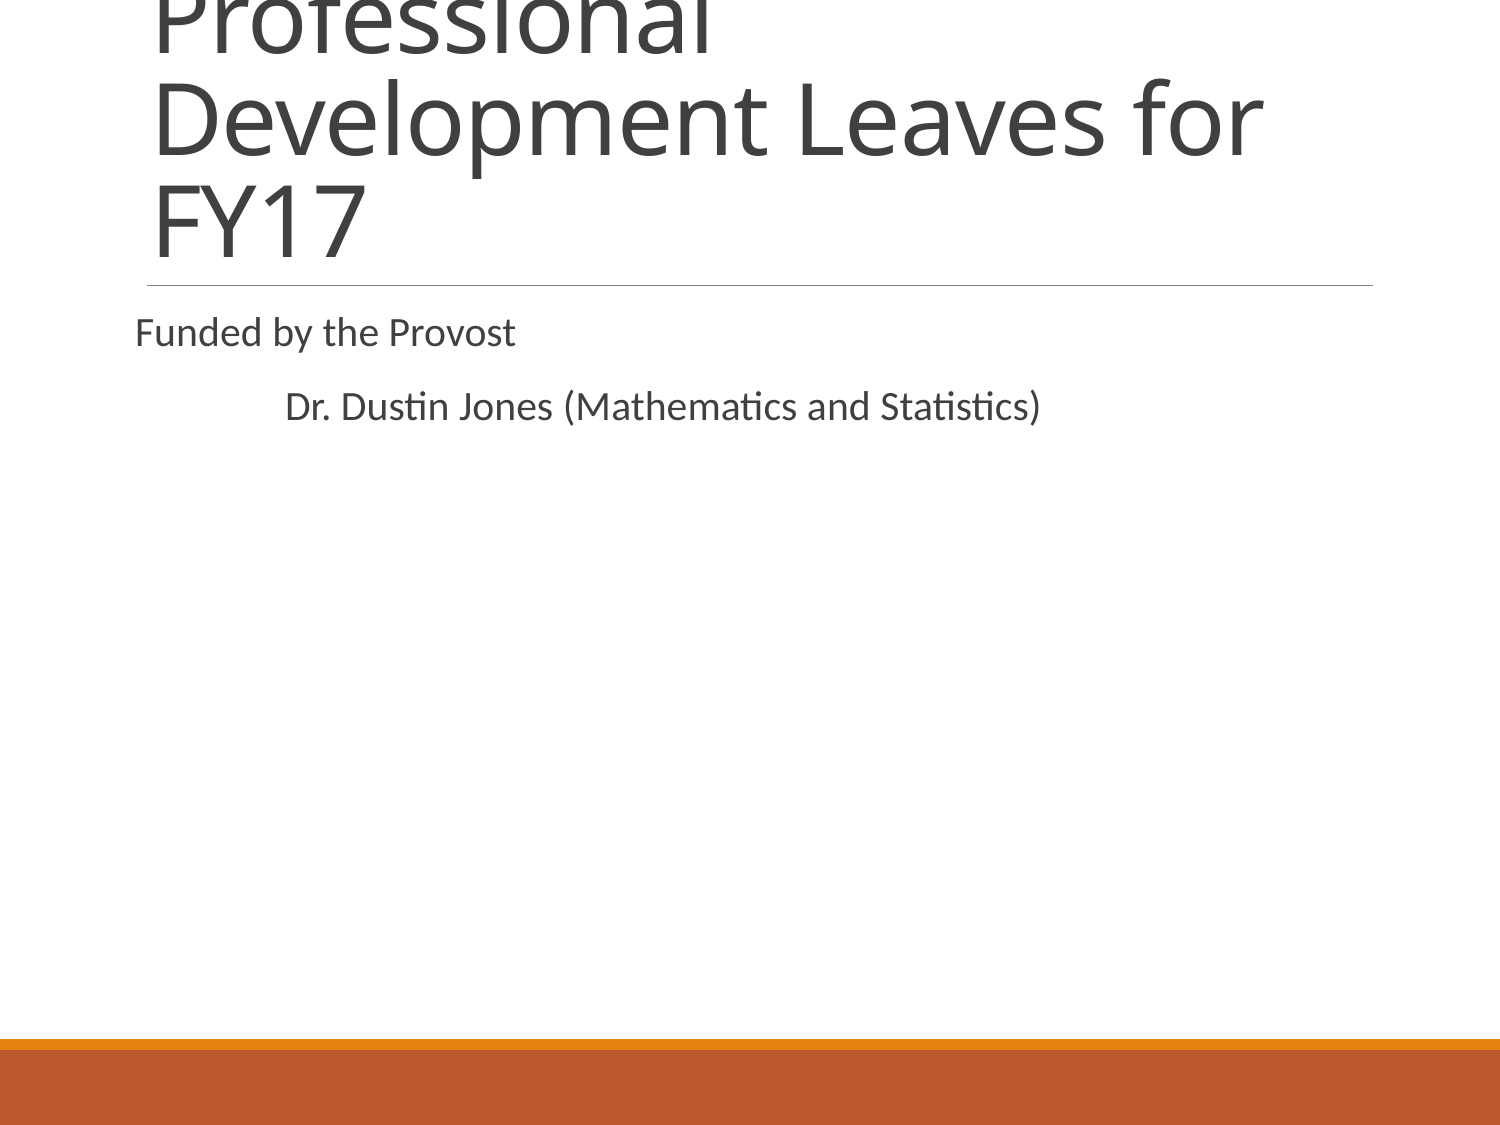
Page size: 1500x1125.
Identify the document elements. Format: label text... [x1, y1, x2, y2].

title Professional Development Leaves for FY17 [135, 47, 1373, 285]
list Funded by the Provost Dr. Dustin Jones (Mathematics and Statistics) [135, 302, 1373, 963]
